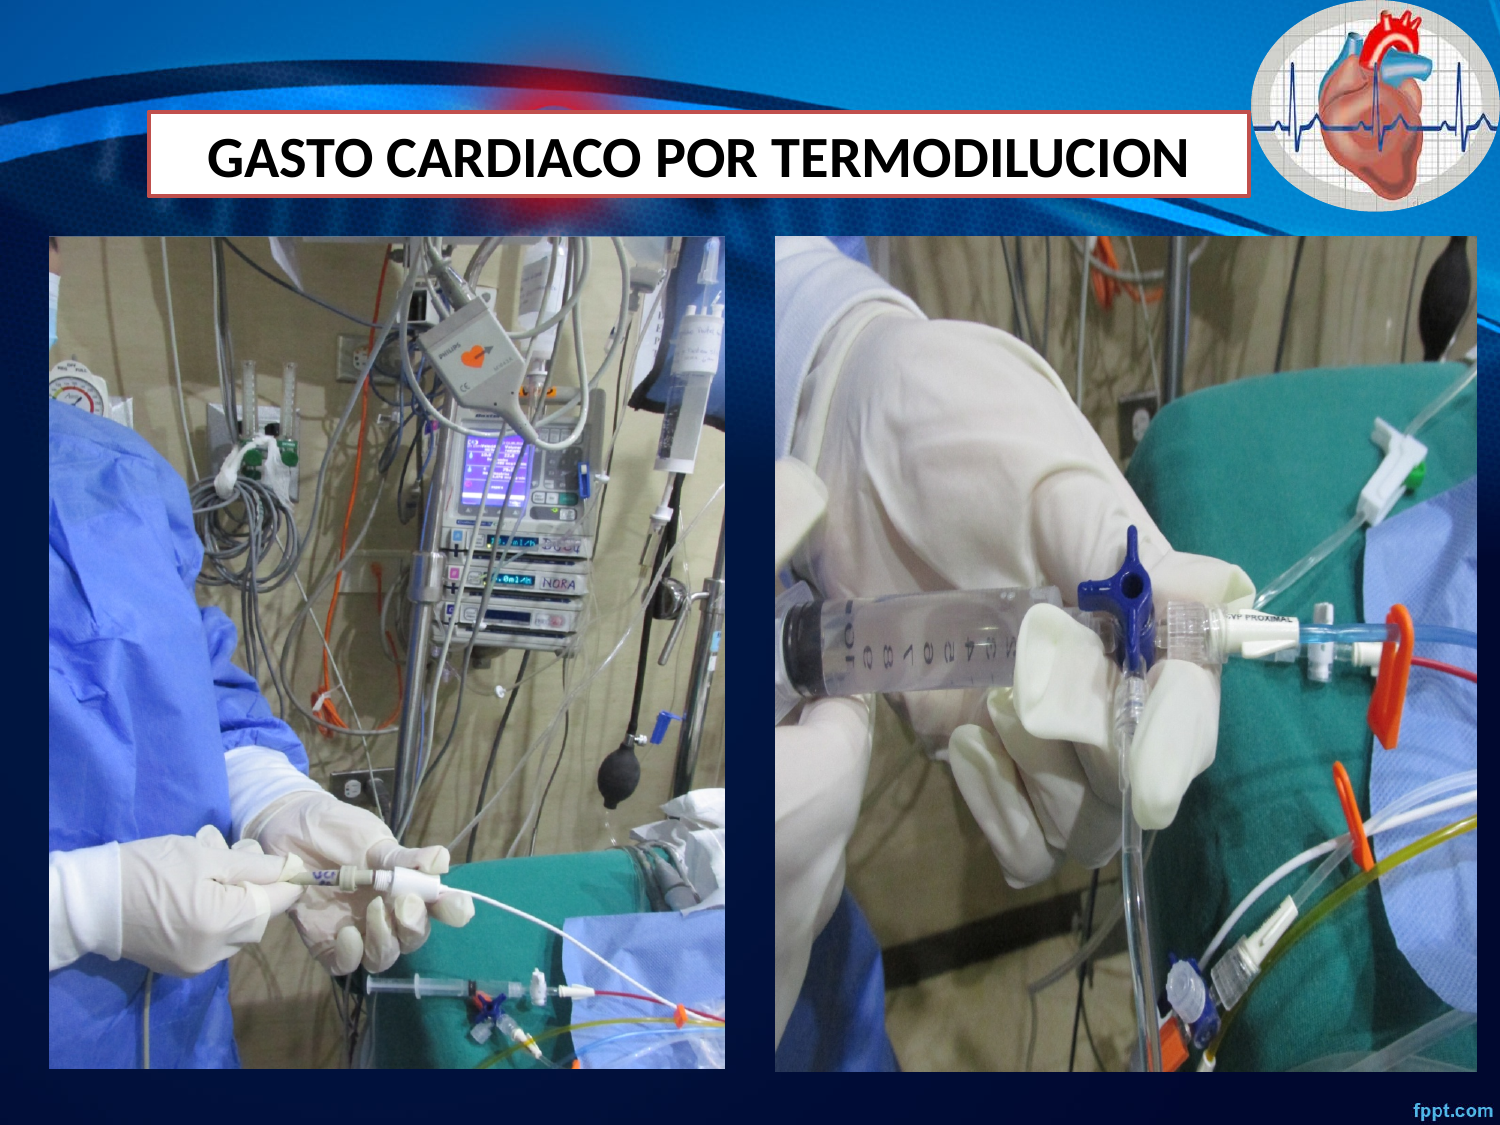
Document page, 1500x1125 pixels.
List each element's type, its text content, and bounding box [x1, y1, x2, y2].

picture [0, 0, 1500, 1125]
text_box GASTO CARDIACO POR TERMODILUCION [147, 110, 1245, 198]
